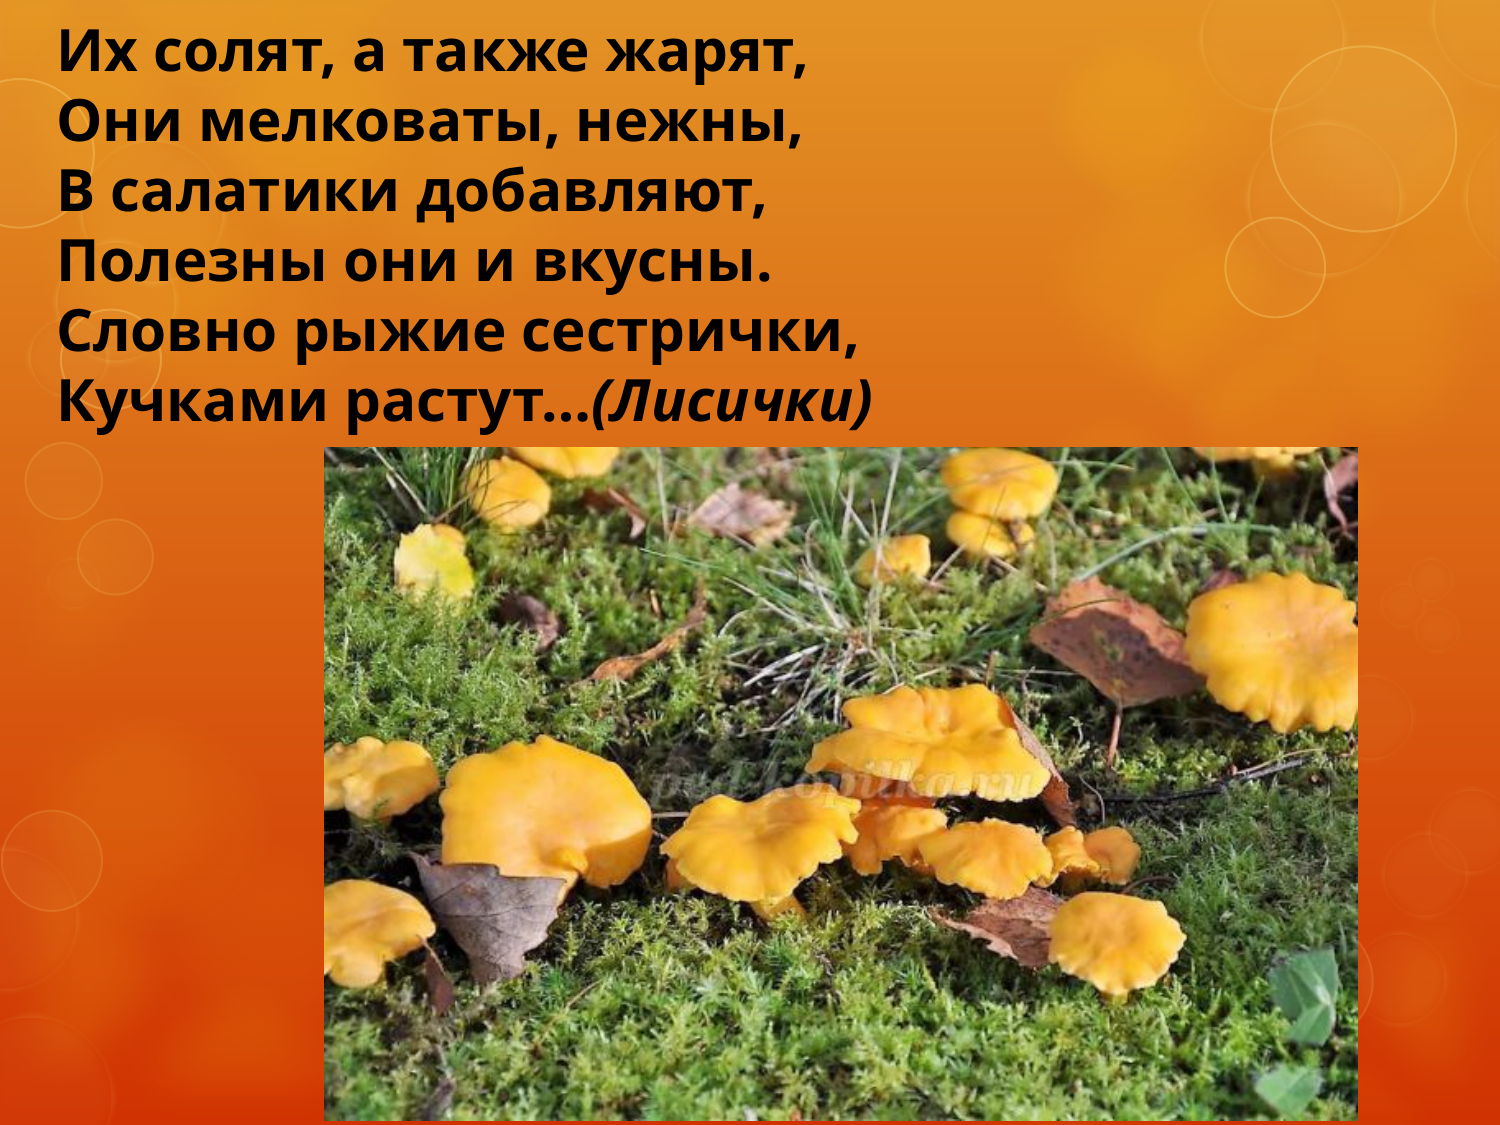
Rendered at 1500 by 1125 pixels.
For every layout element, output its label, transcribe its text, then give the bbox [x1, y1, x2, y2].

title Их солят, а также жарят, Они мелковаты, нежны, В салатики добавляют, Полезны они и вкусны. Словно рыжие сестрички, Кучками растут…(Лисички) [41, 30, 1211, 416]
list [324, 447, 1359, 1122]
